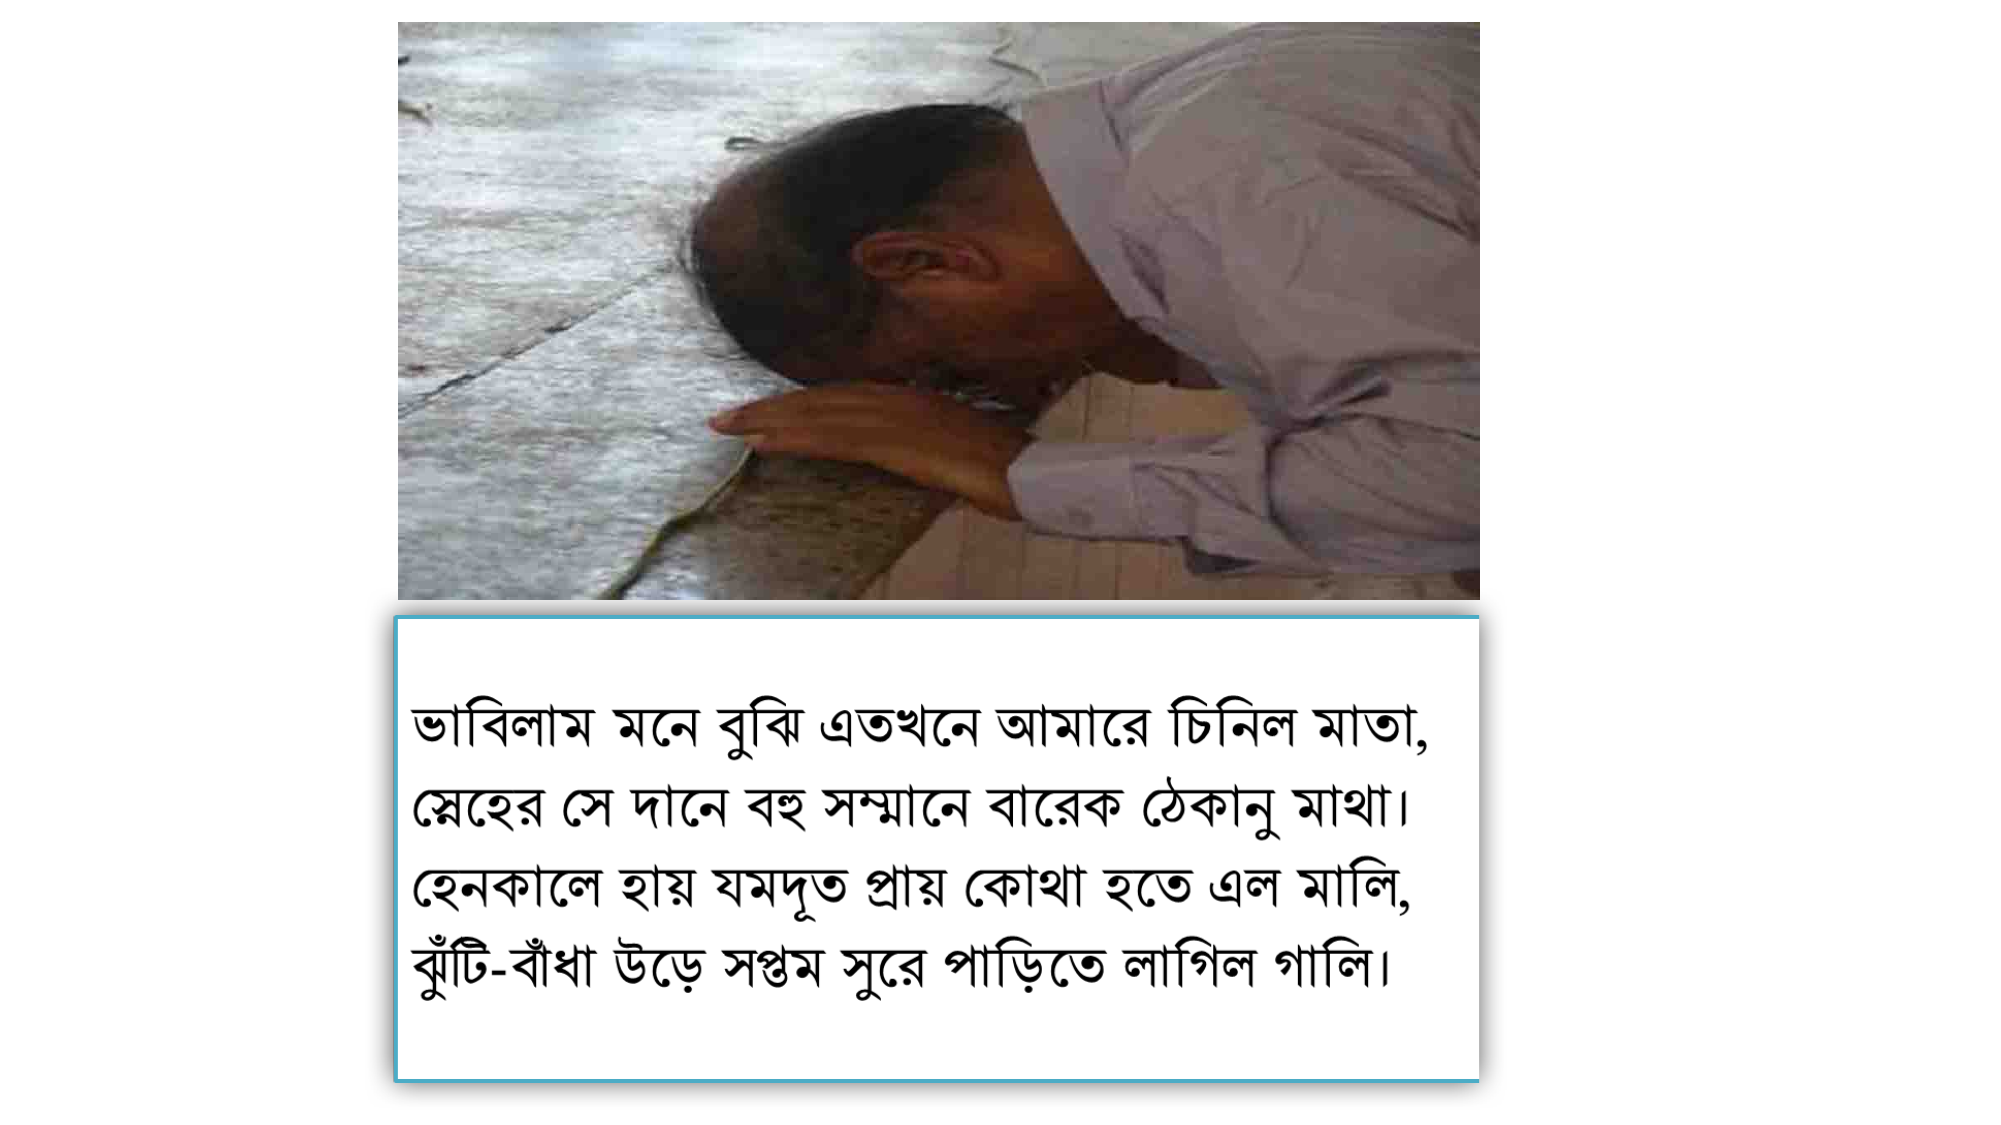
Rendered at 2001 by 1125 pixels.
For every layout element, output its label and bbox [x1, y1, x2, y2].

picture [398, 22, 1480, 600]
picture [369, 615, 1480, 1083]
